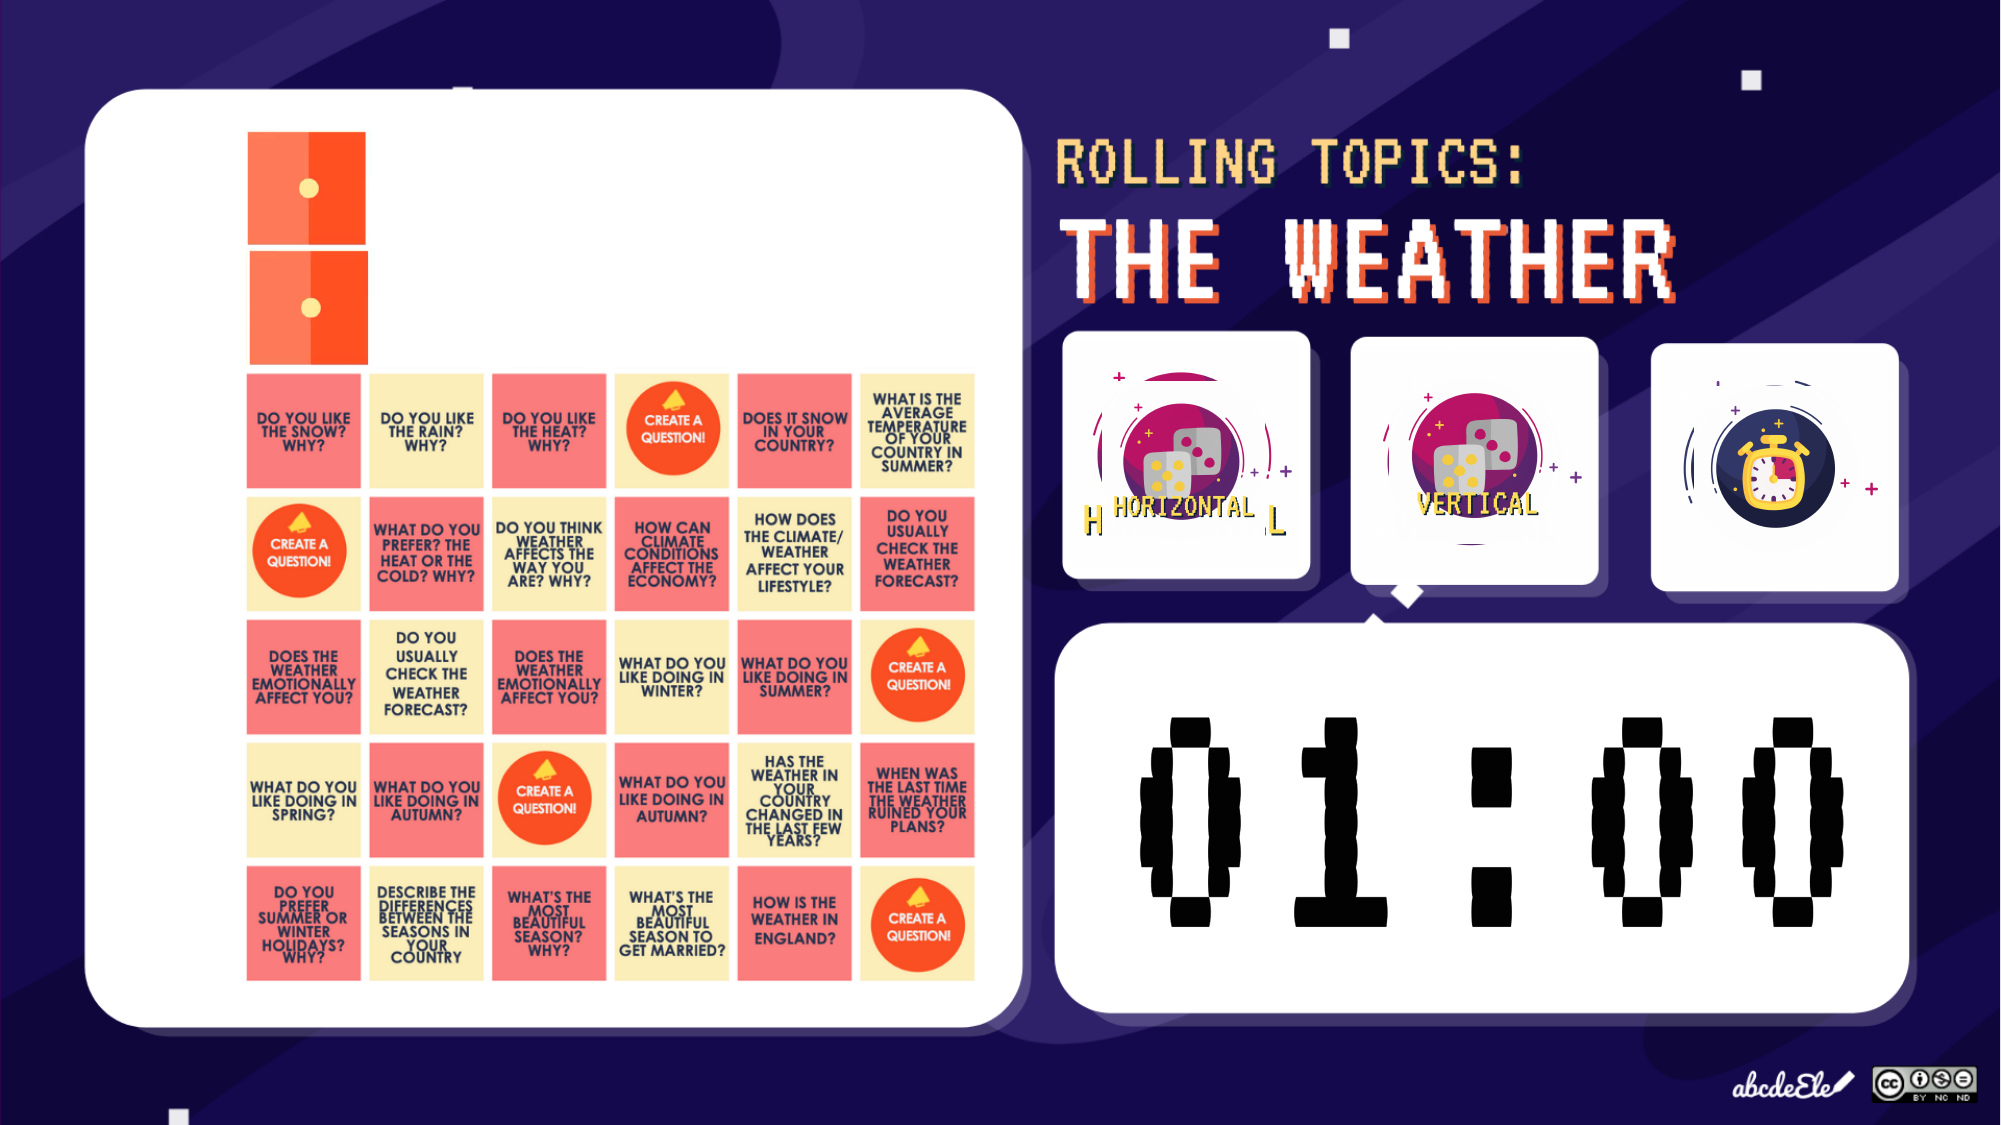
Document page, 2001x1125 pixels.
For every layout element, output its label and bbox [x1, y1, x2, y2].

text_box [0, 557, 557, 677]
text_box [244, 128, 982, 248]
text_box [1096, 666, 1894, 980]
picture [0, 0, 2001, 1125]
